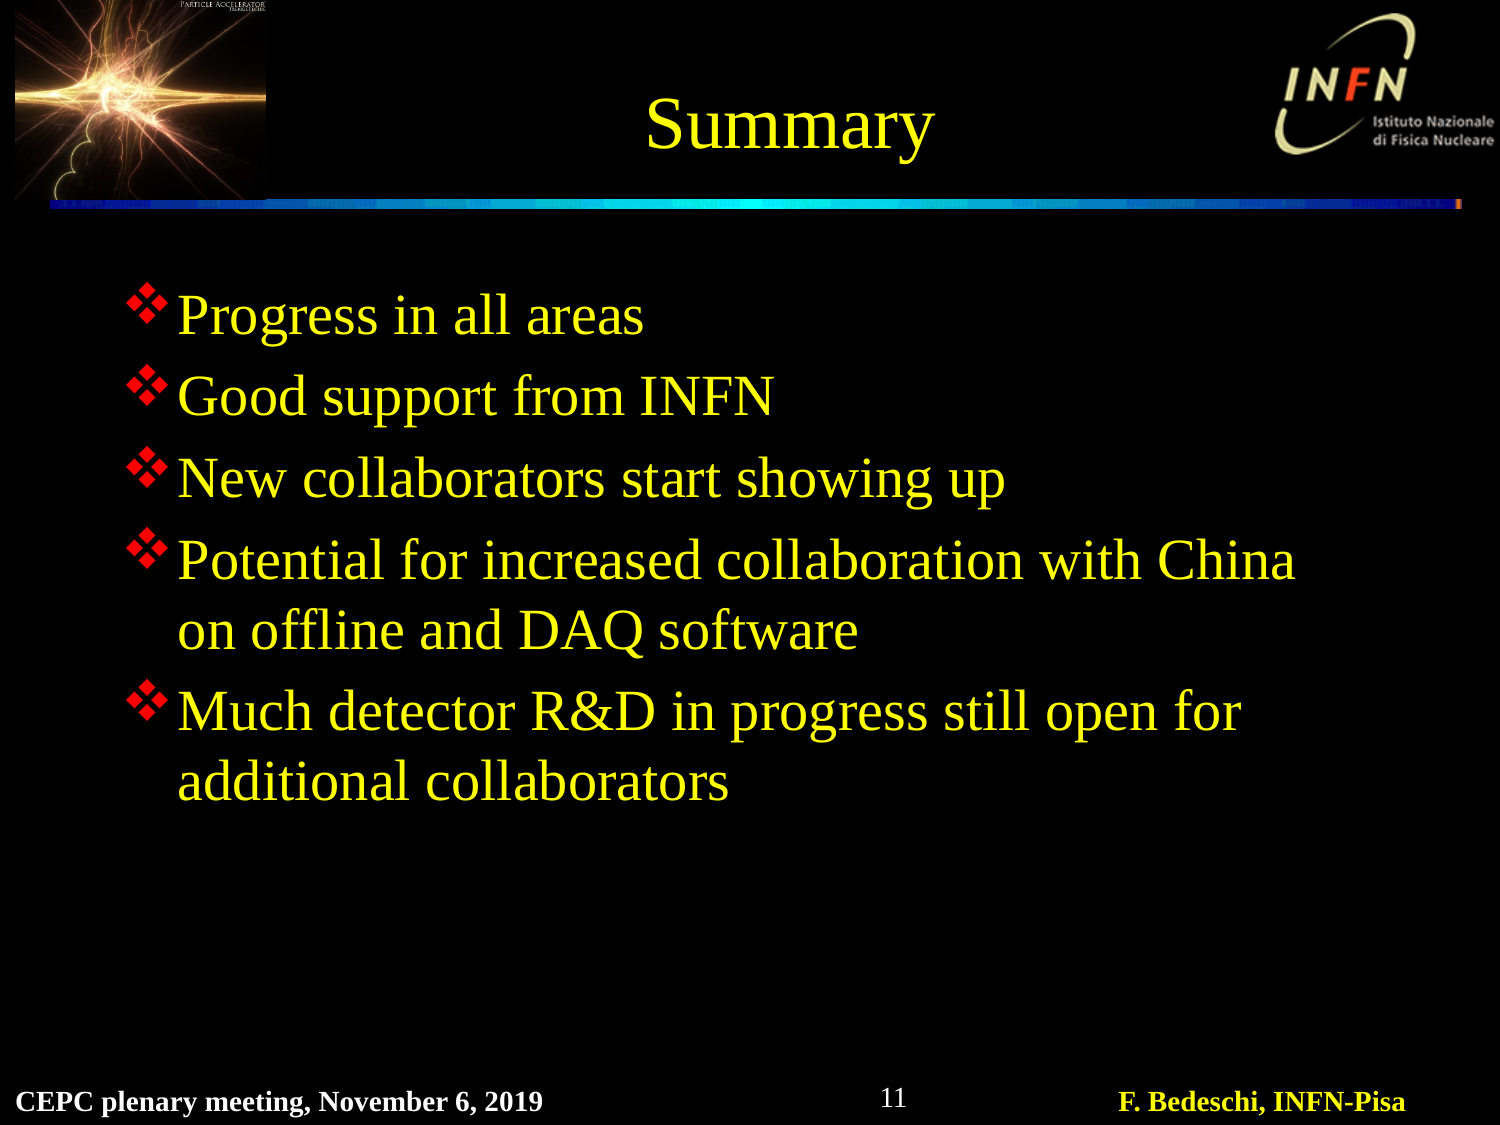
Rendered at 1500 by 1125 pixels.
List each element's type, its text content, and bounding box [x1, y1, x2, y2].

title Summary [268, 62, 1313, 175]
picture [1127, 199, 1462, 209]
picture [1271, 0, 1500, 172]
picture [587, 199, 914, 209]
picture [918, 199, 967, 209]
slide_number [0, 1074, 717, 1125]
list Progress in all areas Good support from INFN New collaborators start showing up Potential for increased collaboration with China on offline and DAQ software Much detector R&D in progress still open for additional collaborators [106, 268, 1382, 944]
slide_number 11 [785, 1070, 923, 1125]
picture [536, 199, 584, 209]
picture [15, 0, 376, 209]
footer F. Bedeschi, INFN-Pisa [1025, 1074, 1500, 1125]
